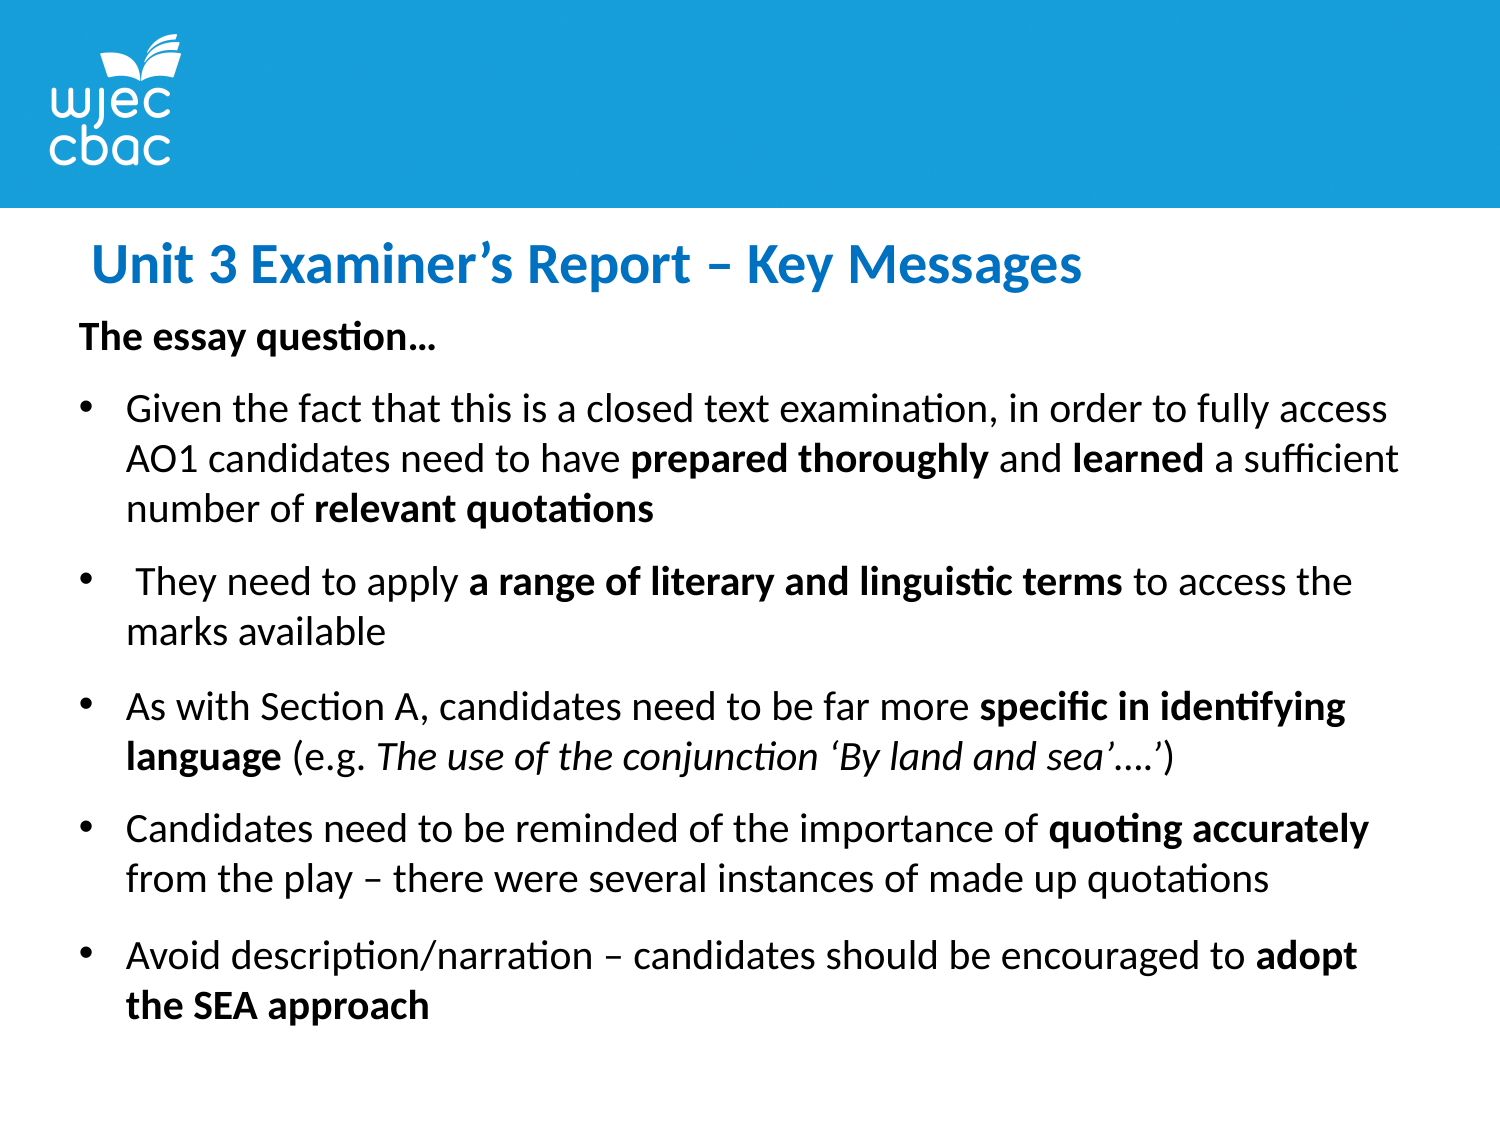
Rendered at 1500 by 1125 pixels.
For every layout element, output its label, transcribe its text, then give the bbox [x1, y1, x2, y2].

picture [0, 0, 1500, 208]
text_box Unit 3 Examiner’s Report – Key Messages [76, 218, 1317, 301]
text_box The essay question… Given the fact that this is a closed text examination, in order to fully access AO1 candidates need to have prepared thoroughly and learned a sufficient number of relevant quotations They need to apply a range of literary and linguistic terms to access the marks available As with Section A, candidates need to be far more specific in identifying language (e.g. The use of the conjunction ‘By land and sea’….’) Candidates need to be reminded of the importance of quoting accurately from the play – there were several instances of made up quotations Avoid description/narration – candidates should be encouraged to adopt the SEA approach [64, 301, 1435, 1035]
